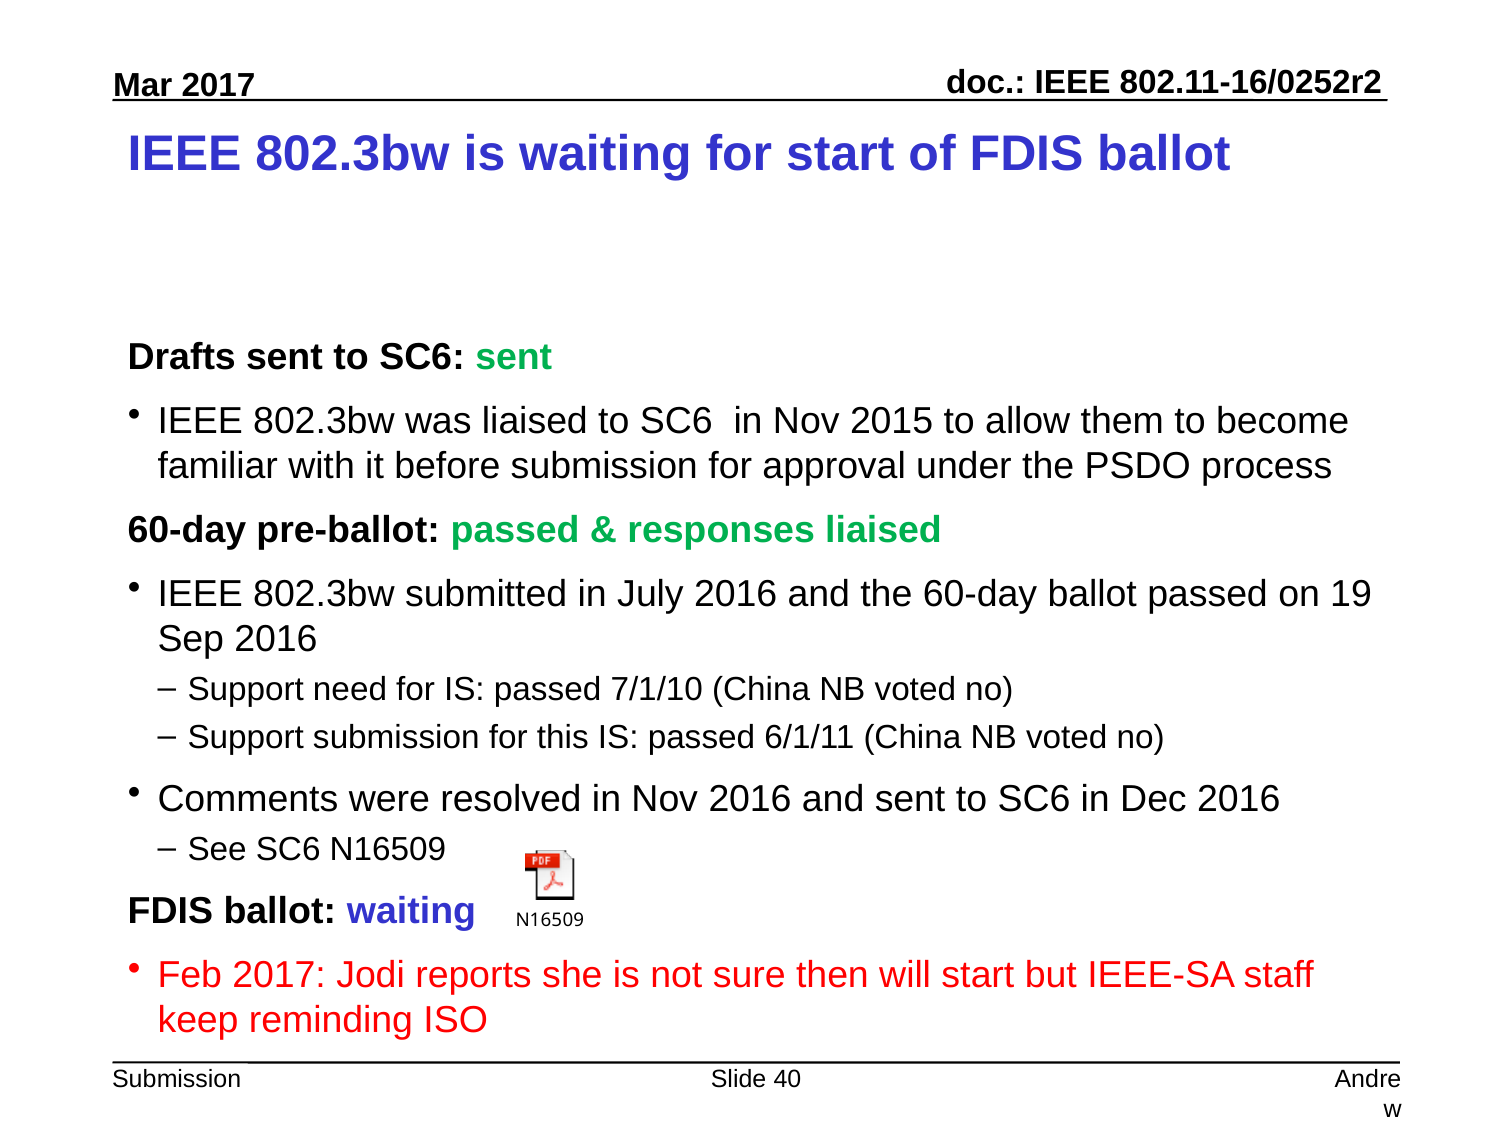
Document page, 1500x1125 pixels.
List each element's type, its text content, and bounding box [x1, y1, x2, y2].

slide_number Slide 40 [709, 1061, 803, 1093]
footer Andrew Myles, Cisco [1320, 1061, 1402, 1093]
list Drafts sent to SC6: sent IEEE 802.3bw was liaised to SC6 in Nov 2015 to allow them to become familiar with it before submission for approval under the PSDO process 60-day pre-ballot: passed & responses liaised IEEE 802.3bw submitted in July 2016 and the 60-day ballot passed on 19 Sep 2016 Support need for IS: passed 7/1/10 (China NB voted no) Support submission for this IS: passed 6/1/11 (China NB voted no) Comments were resolved in Nov 2016 and sent to SC6 in Dec 2016 See SC6 N16509 FDIS ballot: waiting Feb 2017: Jodi reports she is not sure then will start but IEEE-SA staff keep reminding ISO [112, 324, 1388, 1000]
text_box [474, 849, 626, 977]
title IEEE 802.3bw is waiting for start of FDIS ballot [112, 112, 1388, 288]
